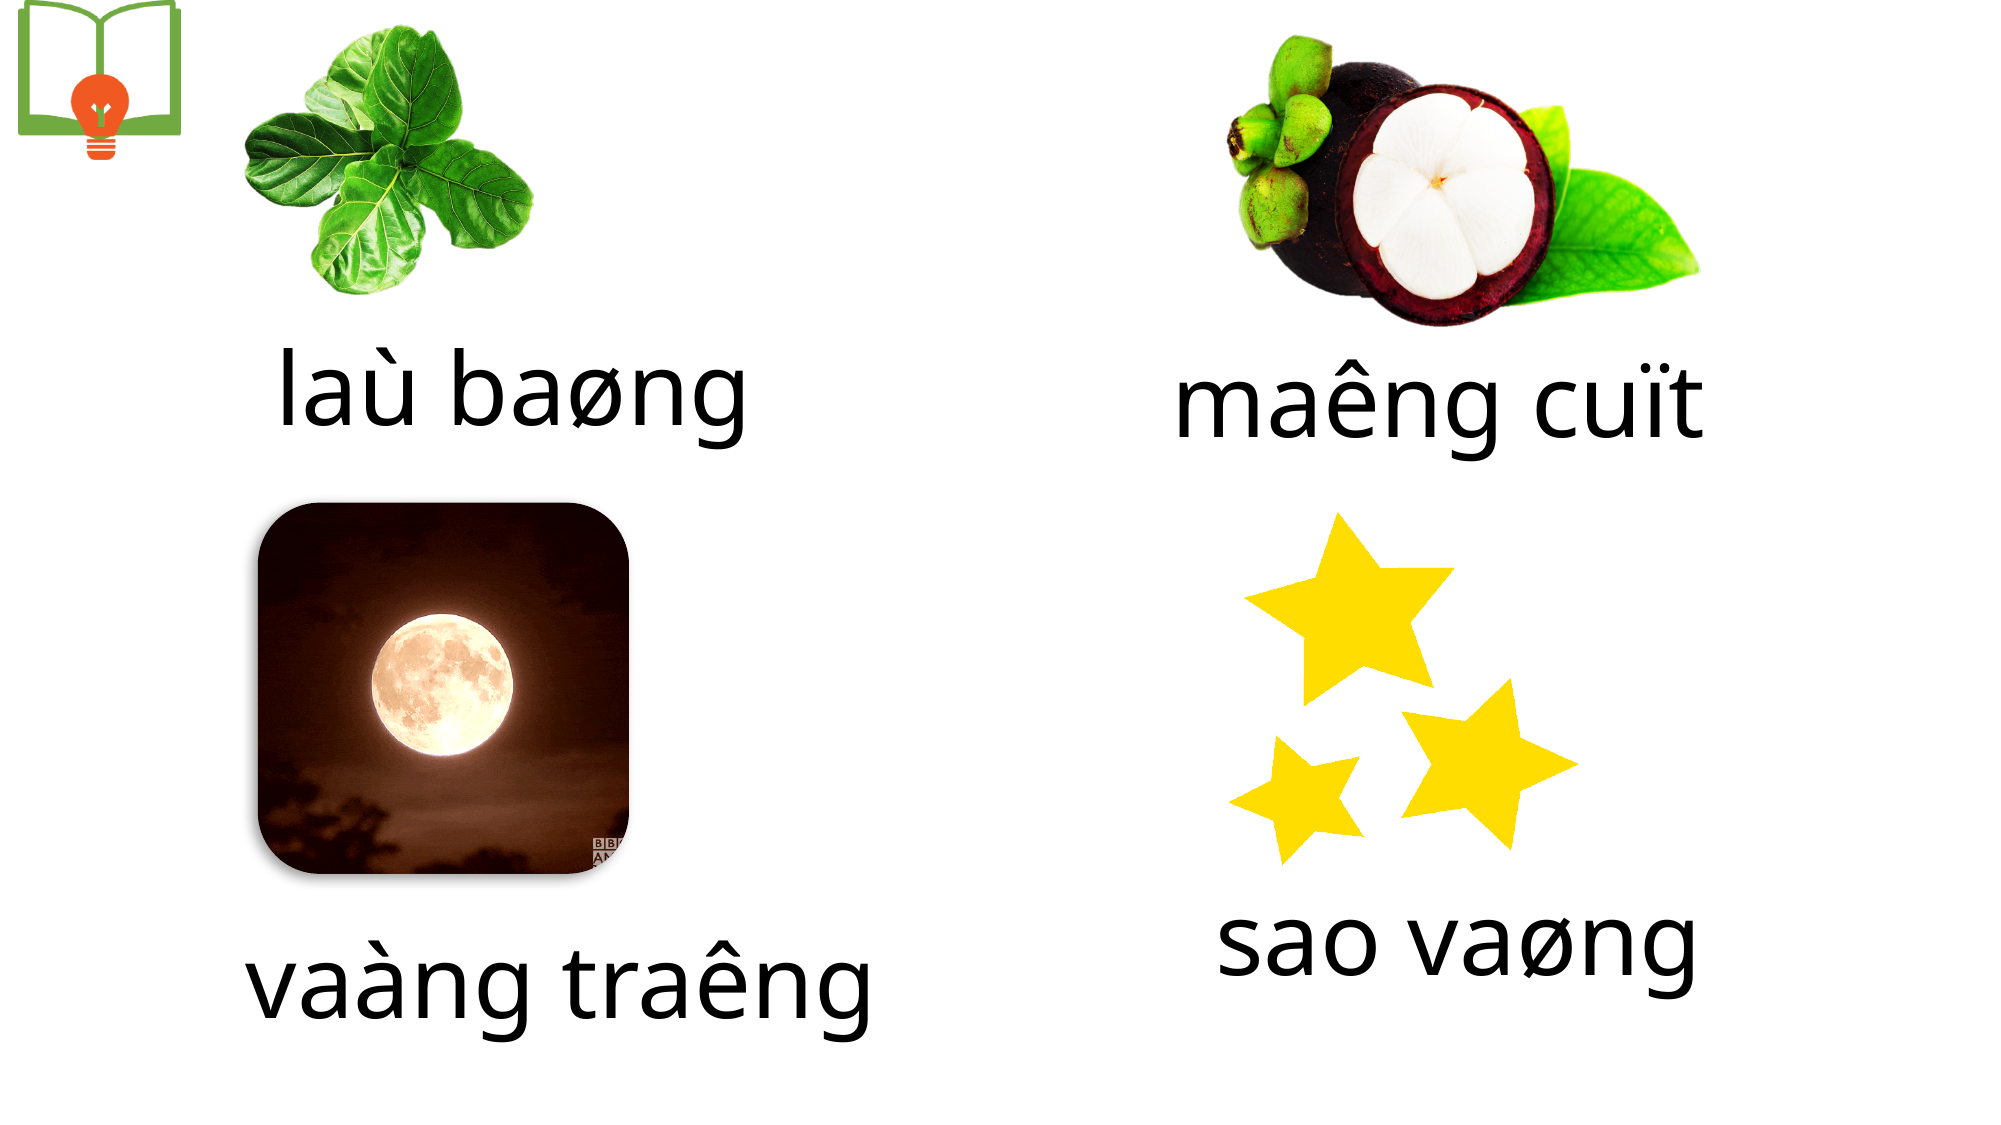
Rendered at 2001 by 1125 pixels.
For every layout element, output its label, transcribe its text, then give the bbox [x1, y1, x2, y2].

text_box vaàng traêng [230, 909, 953, 1046]
text_box laù baøng [260, 316, 833, 454]
picture [231, 17, 535, 304]
picture [18, 0, 181, 160]
text_box sao vaøng [1200, 867, 1922, 1004]
picture [1203, 503, 1604, 874]
picture [1215, 16, 1703, 332]
text_box maêng cuït [1157, 328, 1898, 465]
picture [257, 502, 629, 874]
